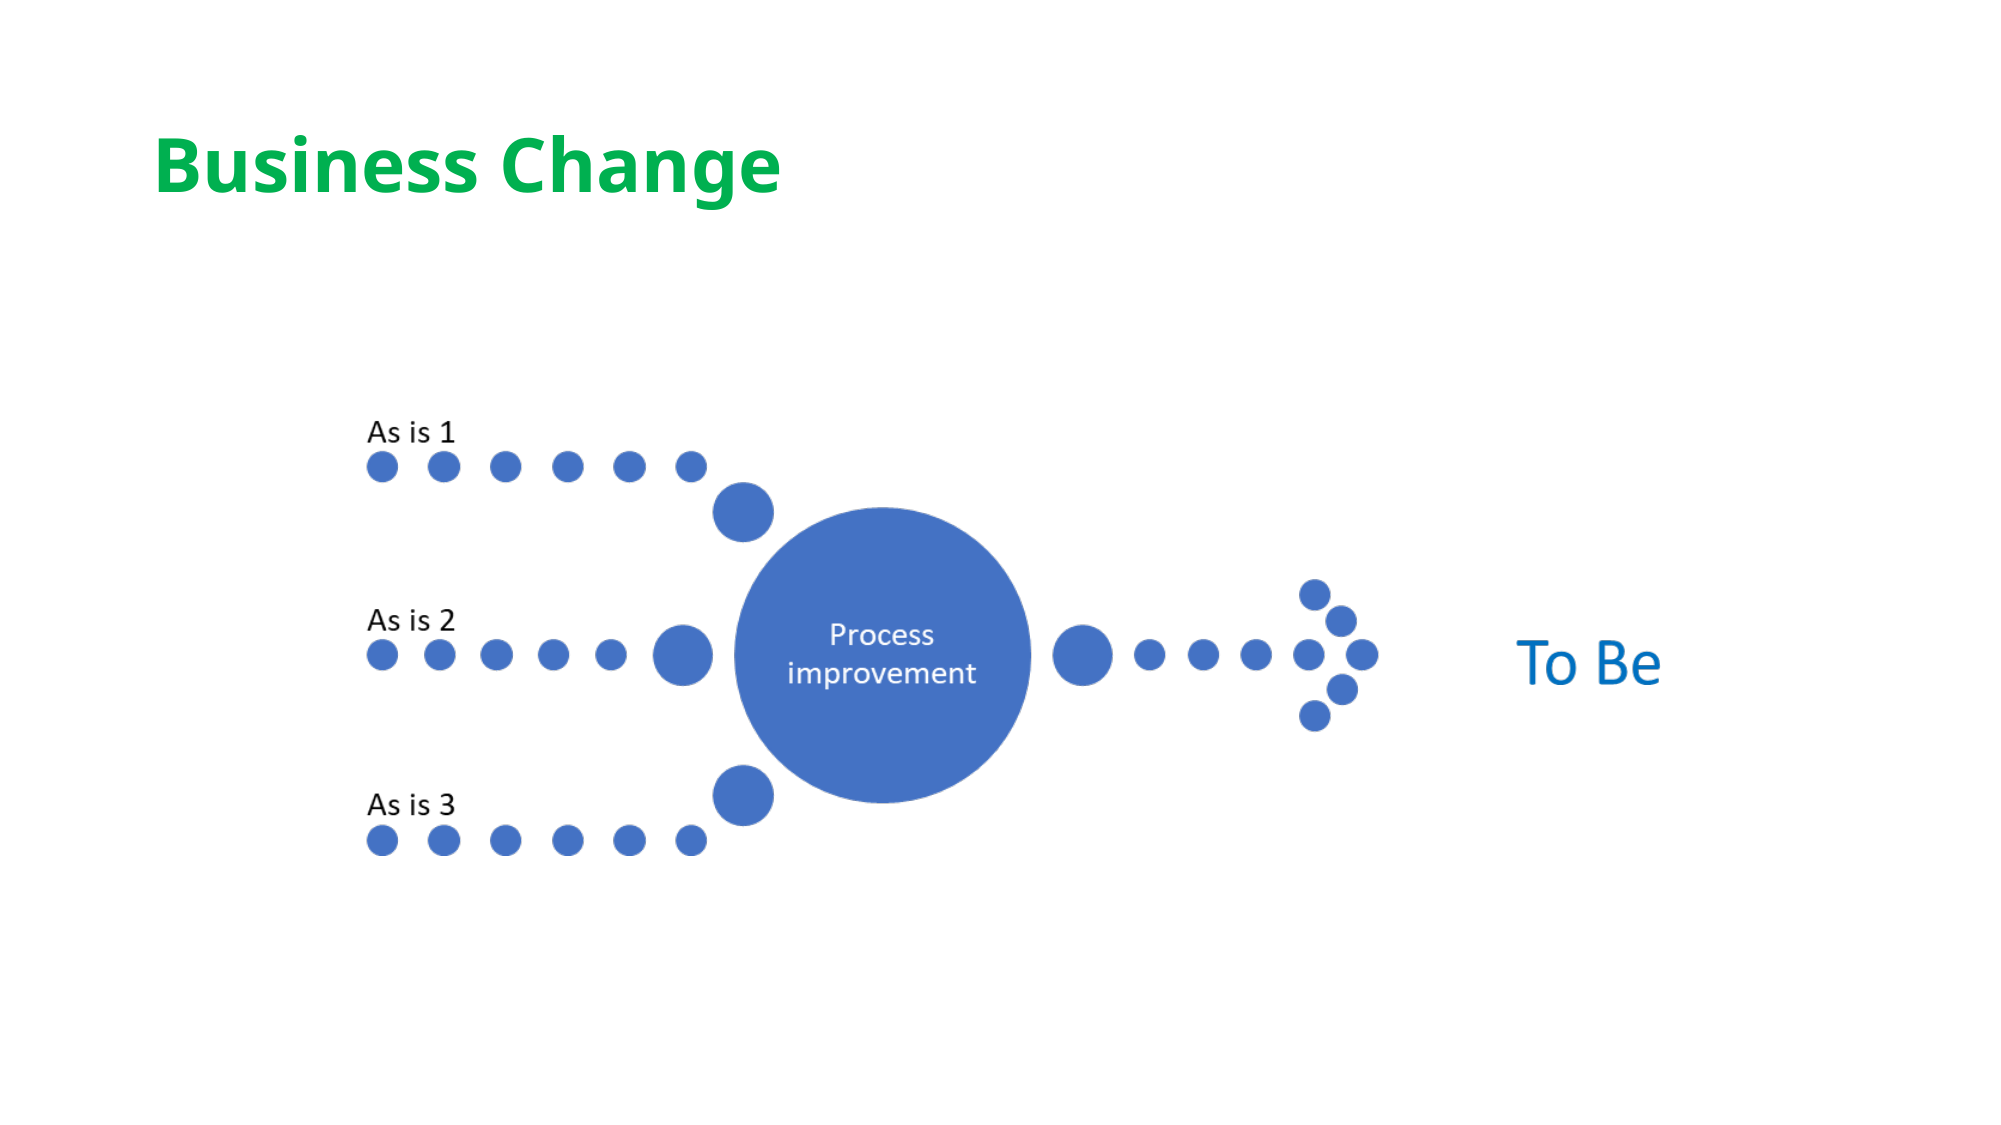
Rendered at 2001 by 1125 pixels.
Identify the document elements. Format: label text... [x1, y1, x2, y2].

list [88, 378, 1656, 856]
title Business Change [137, 59, 1863, 278]
picture [1433, 599, 1746, 745]
